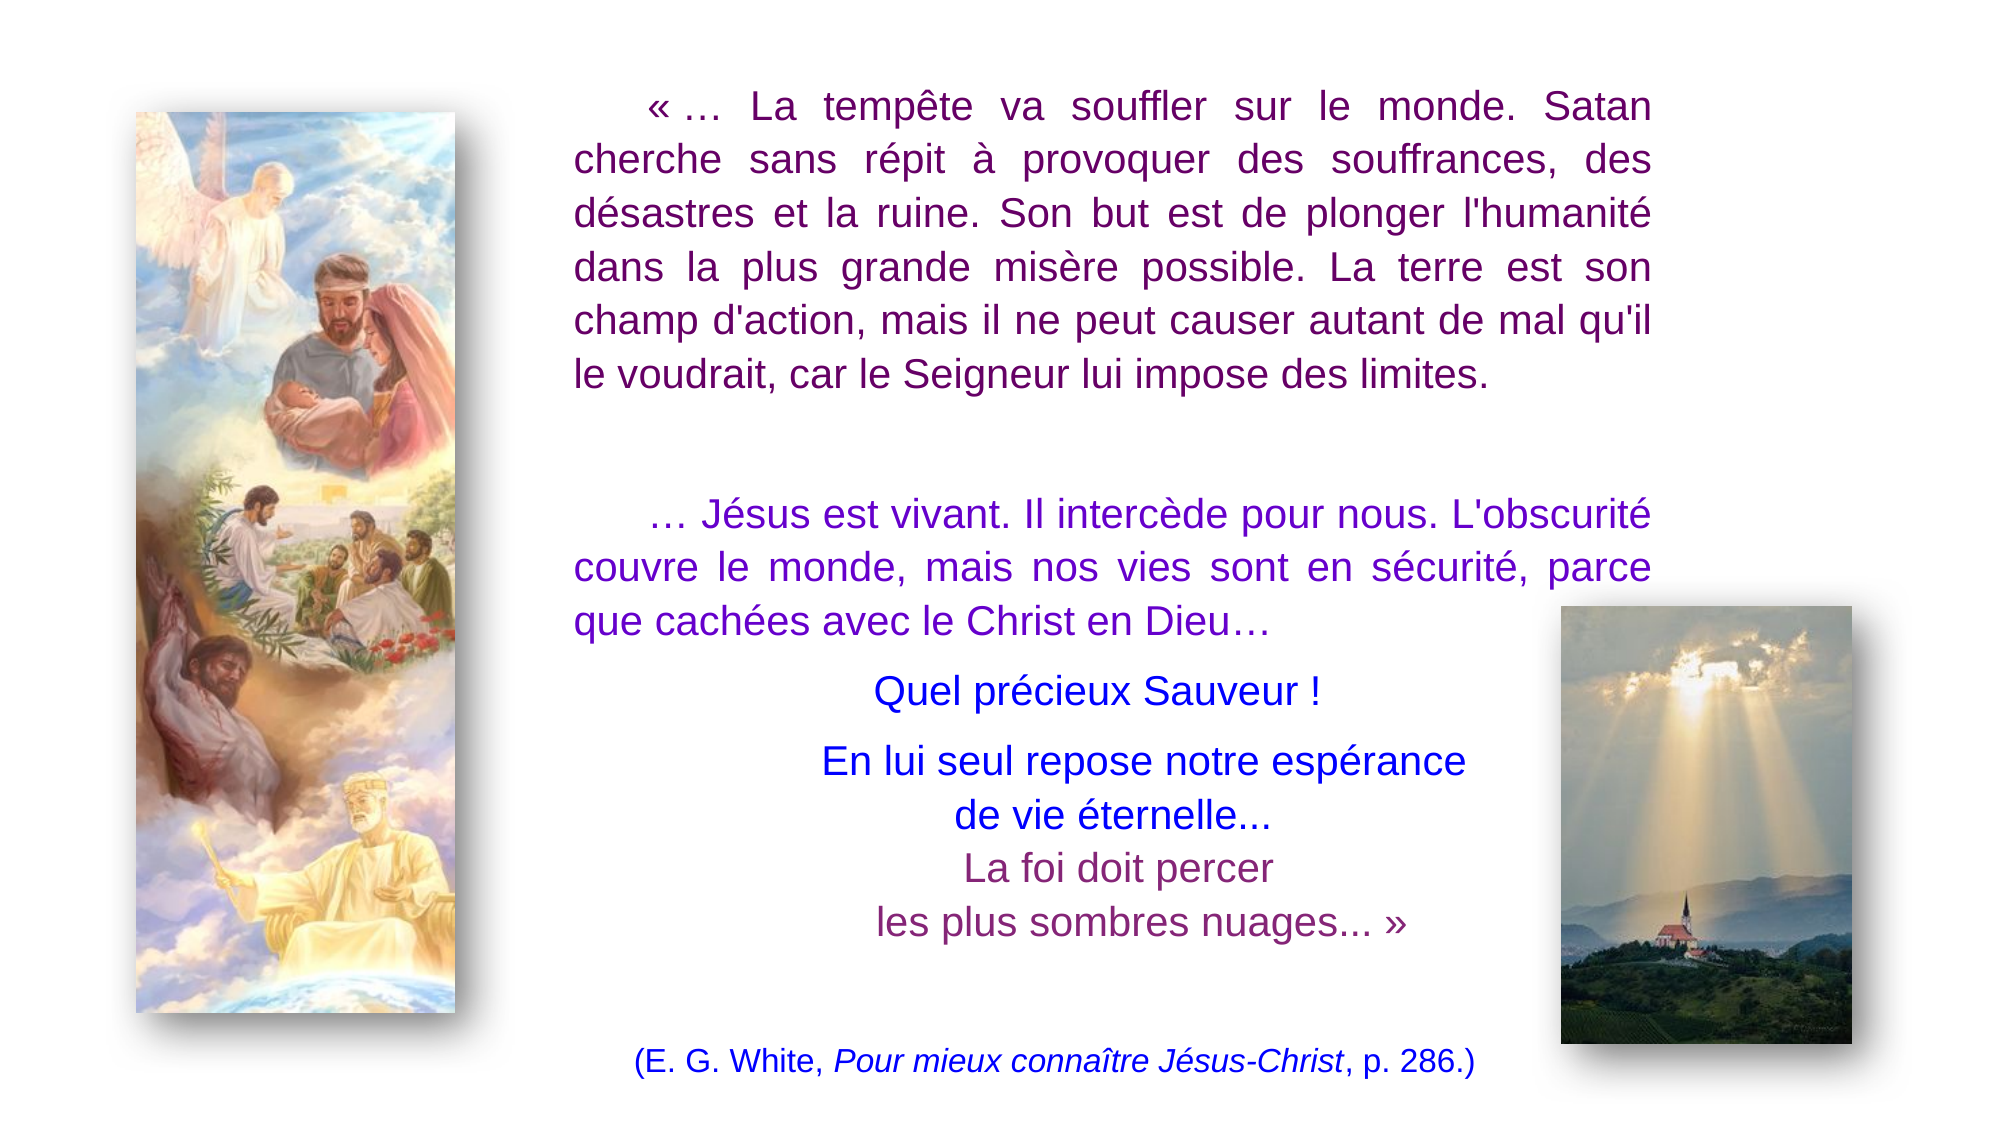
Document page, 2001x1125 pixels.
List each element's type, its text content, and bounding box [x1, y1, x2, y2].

text_box (E. G. White, Pour mieux connaître Jésus-Christ, p. 286.) [619, 1028, 1579, 1087]
picture [1561, 605, 1852, 1045]
picture [136, 111, 456, 1014]
text_box « … La tempête va souffler sur le monde. Satan cherche sans répit à provoquer des souffrances, des désastres et la ruine. Son but est de plonger l'humanité dans la plus grande misère possible. La terre est son champ d'action, mais il ne peut causer autant de mal qu'il le voudrait, car le Seigneur lui impose des limites. … Jésus est vivant. Il intercède pour nous. L'obscurité couvre le monde, mais nos vies sont en sécurité, parce que cachées avec le Christ en Dieu… Quel précieux Sauveur ! En lui seul repose notre espérance de vie éternelle... La foi doit percer les plus sombres nuages... » [558, 67, 1668, 1014]
